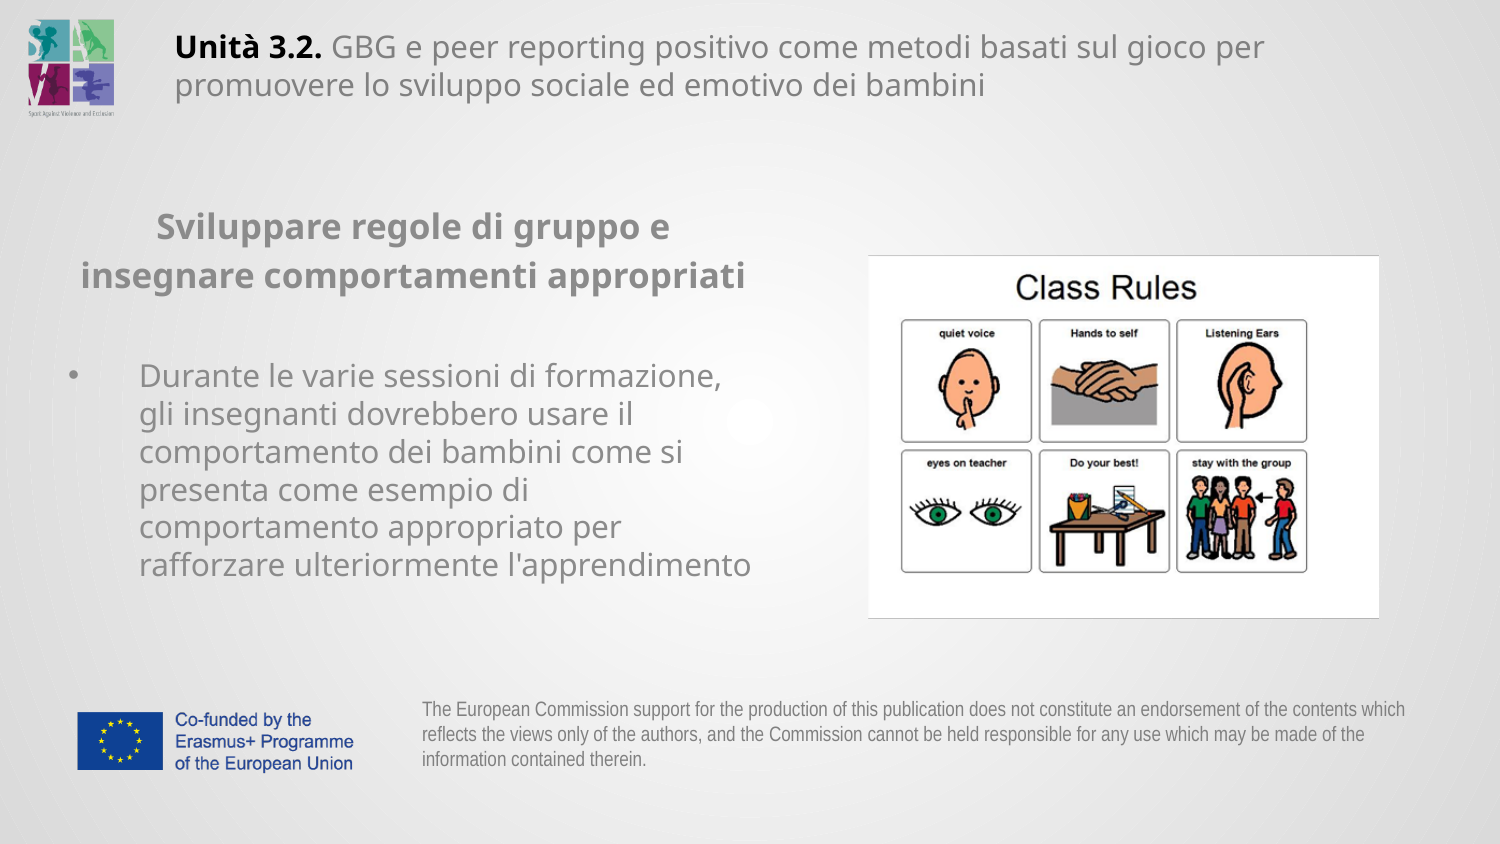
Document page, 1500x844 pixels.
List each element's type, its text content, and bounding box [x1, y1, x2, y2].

picture [867, 232, 1379, 642]
picture [61, 695, 375, 786]
text_box Sviluppare regole di gruppo e insegnare comportamenti appropriati Durante le varie sessioni di formazione, gli insegnanti dovrebbero usare il comportamento dei bambini come si presenta come esempio di comportamento appropriato per rafforzare ulteriormente l'apprendimento [53, 197, 774, 608]
text_box The European Commission support for the production of this publication does not constitute an endorsement of the contents which reflects the views only of the authors, and the Commission cannot be held responsi­ble for any use which may be made of the information contained therein. [407, 688, 1447, 778]
picture [0, 0, 142, 142]
subtitle Unità 3.2. GBG e peer reporting positivo come metodi basati sul gioco per promuovere lo sviluppo sociale ed emotivo dei bambini [159, 20, 1388, 138]
